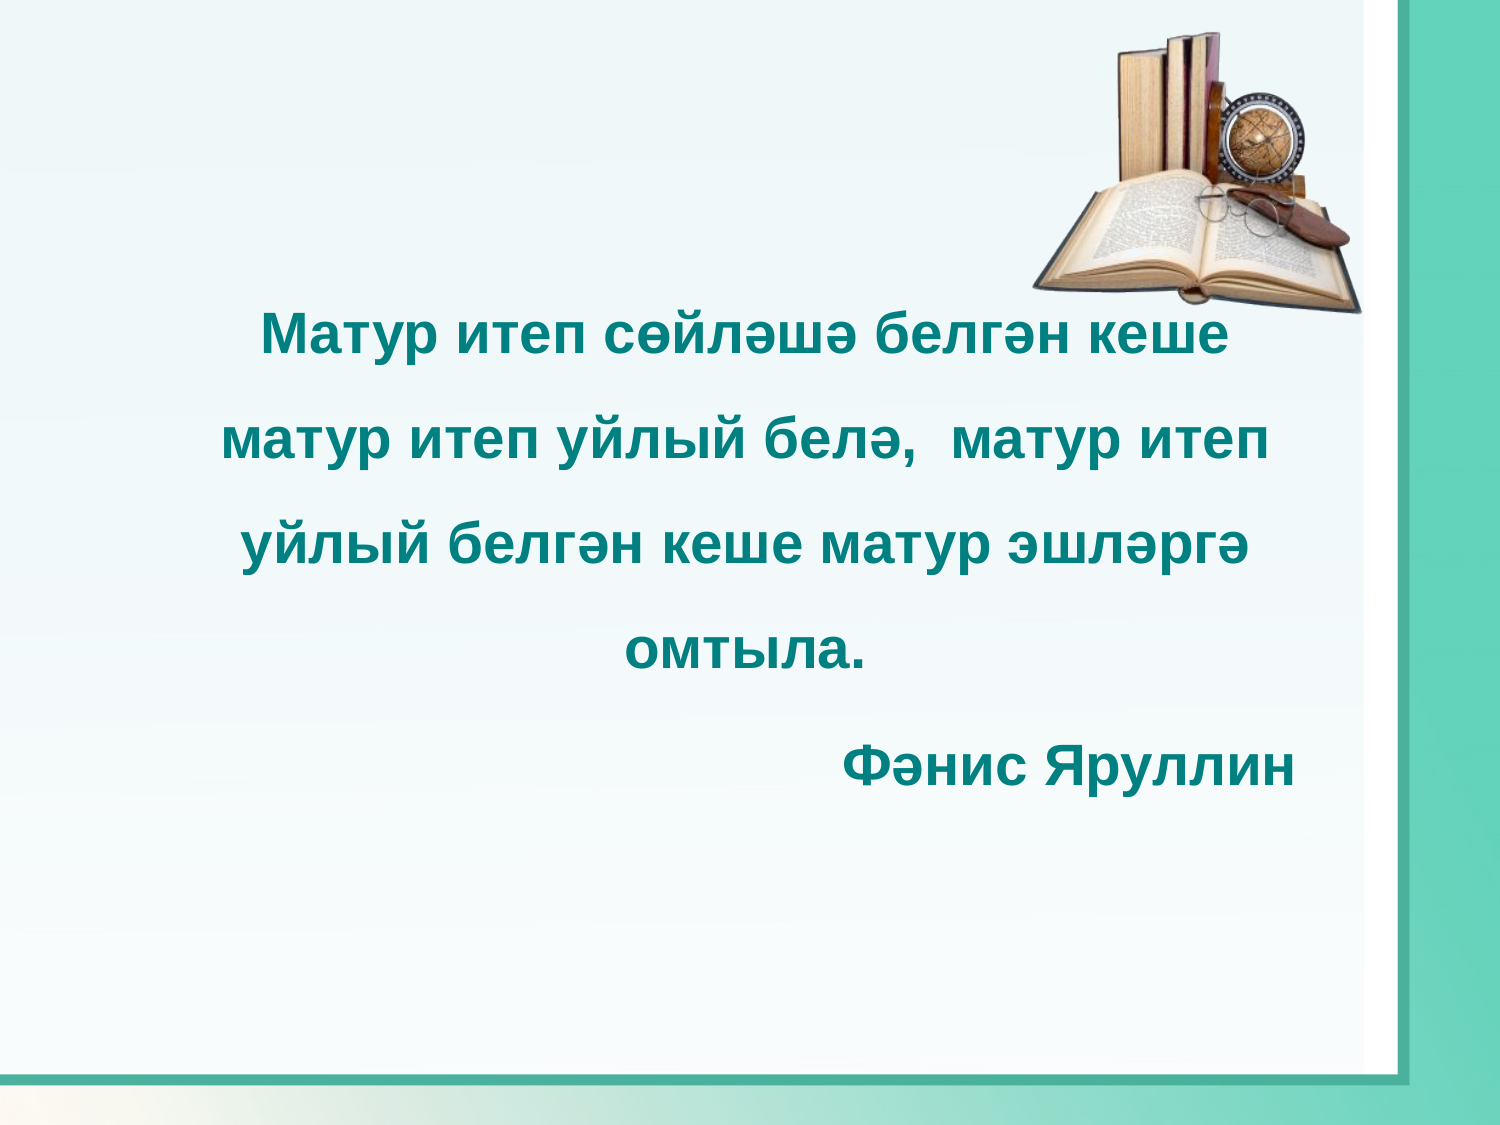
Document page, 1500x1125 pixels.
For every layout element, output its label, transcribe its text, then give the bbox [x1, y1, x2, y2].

list Матур итеп сөйләшә белгән кеше матур итеп уйлый белә, матур итеп уйлый белгән кеше матур эшләргә омтыла. Фәнис Яруллин [111, 54, 1324, 911]
picture [0, 0, 1500, 1125]
